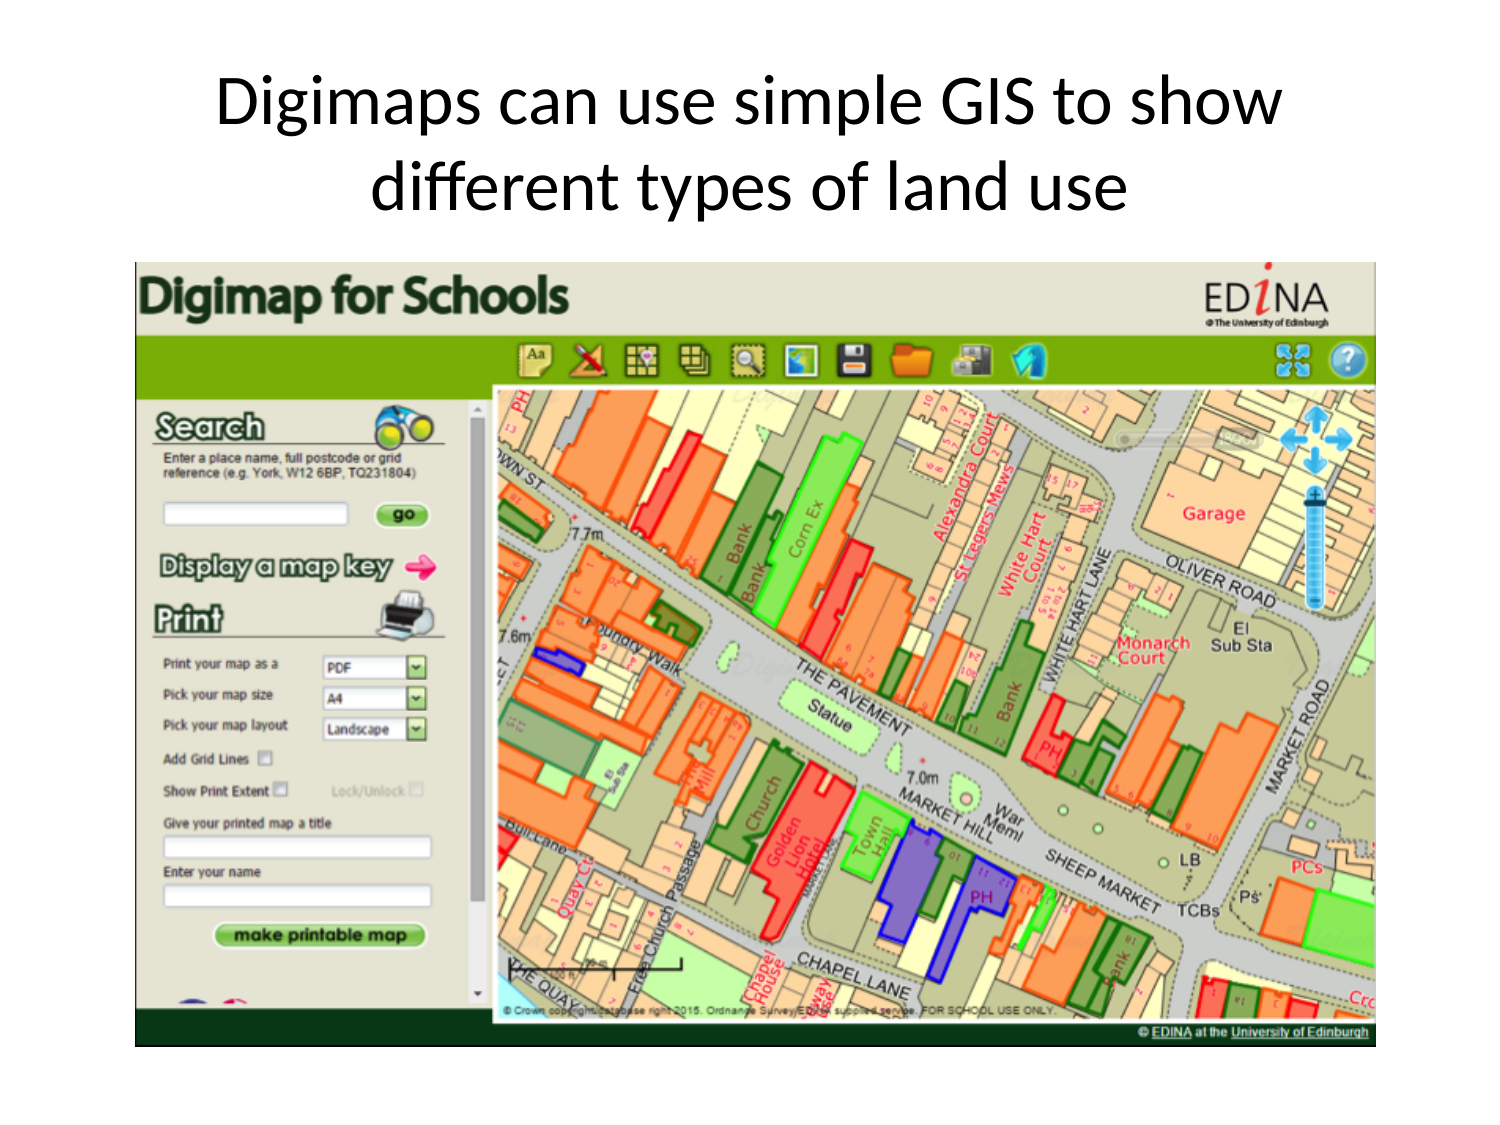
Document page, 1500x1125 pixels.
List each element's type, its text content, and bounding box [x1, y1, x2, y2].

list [135, 262, 1377, 1048]
title Digimaps can use simple GIS to show different types of land use [75, 45, 1425, 233]
